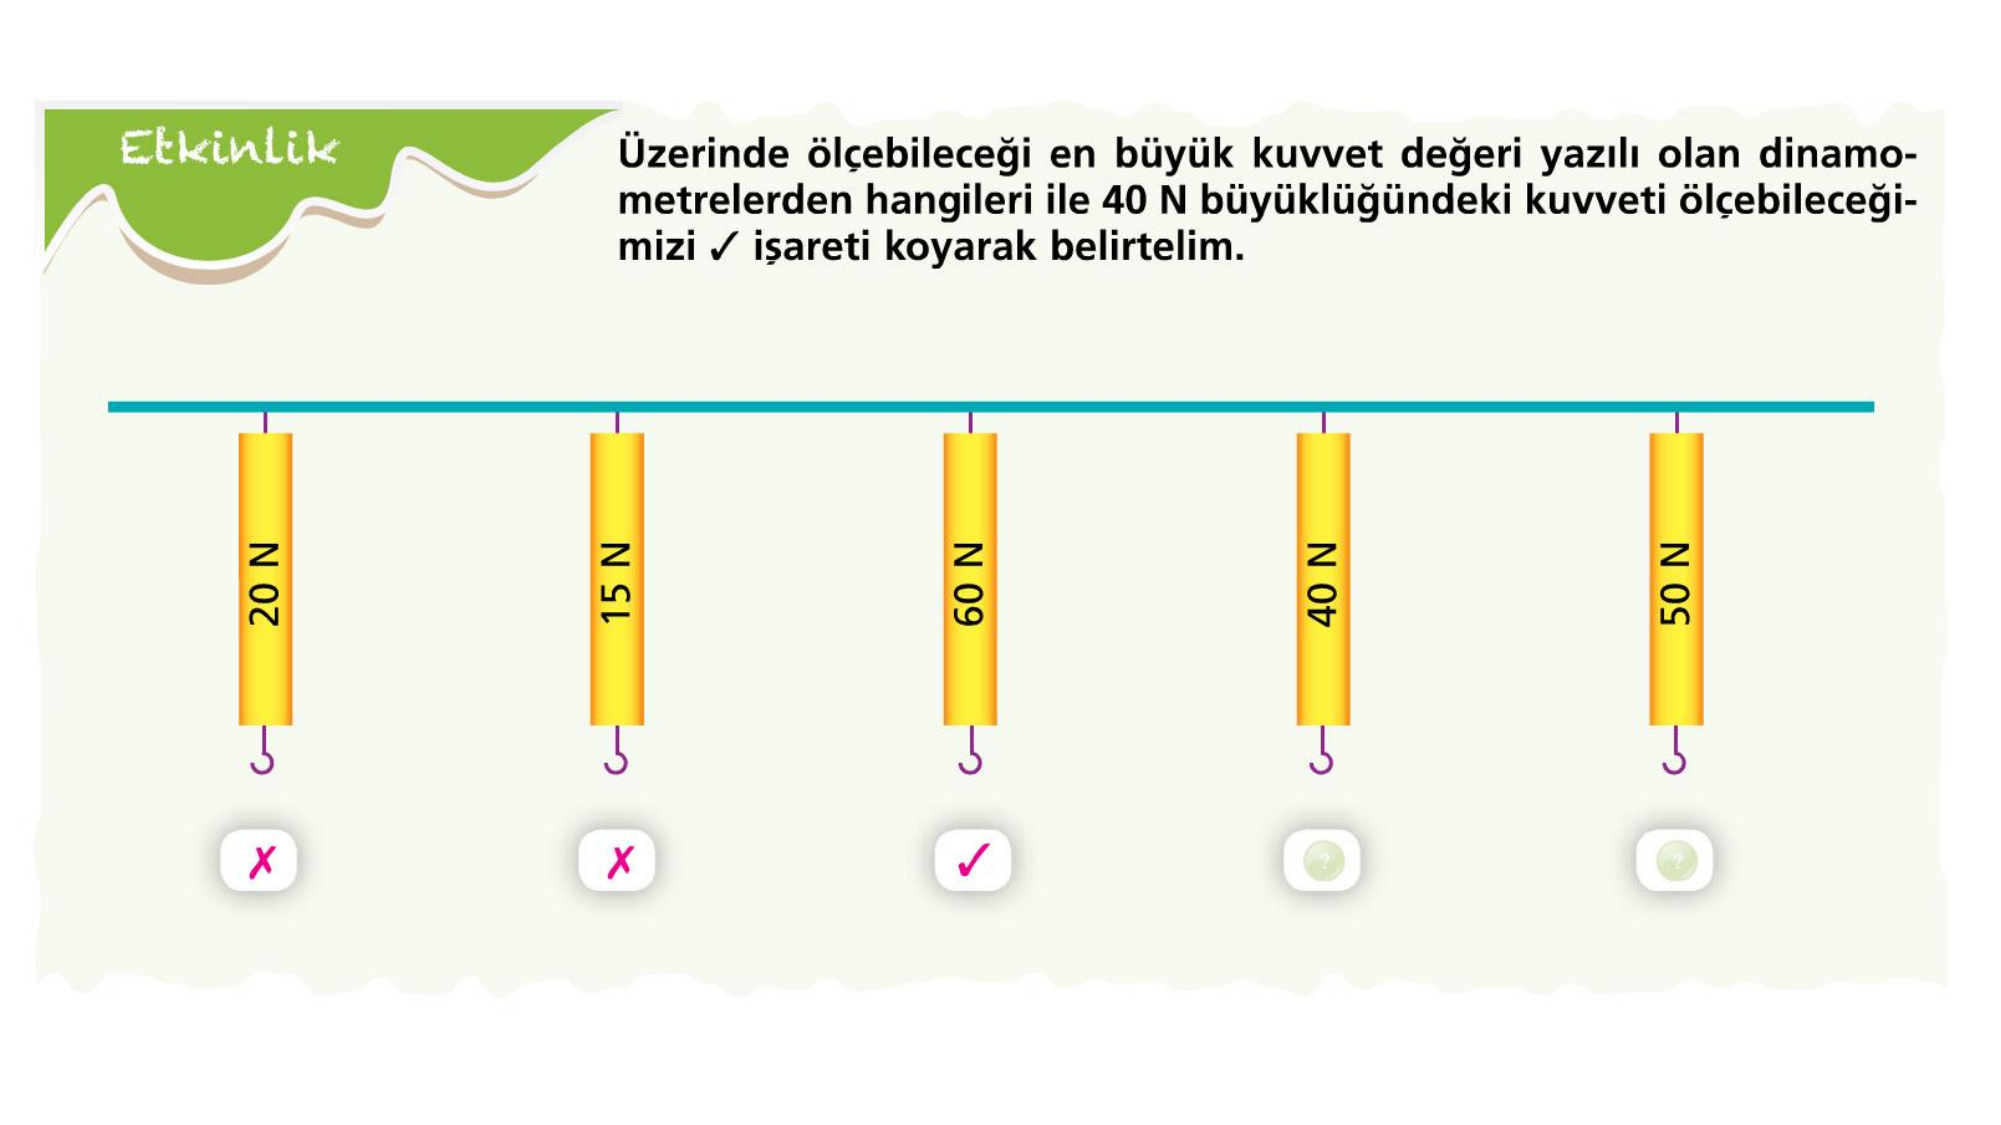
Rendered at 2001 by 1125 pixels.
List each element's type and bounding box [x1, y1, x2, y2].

picture [0, 77, 2000, 1048]
